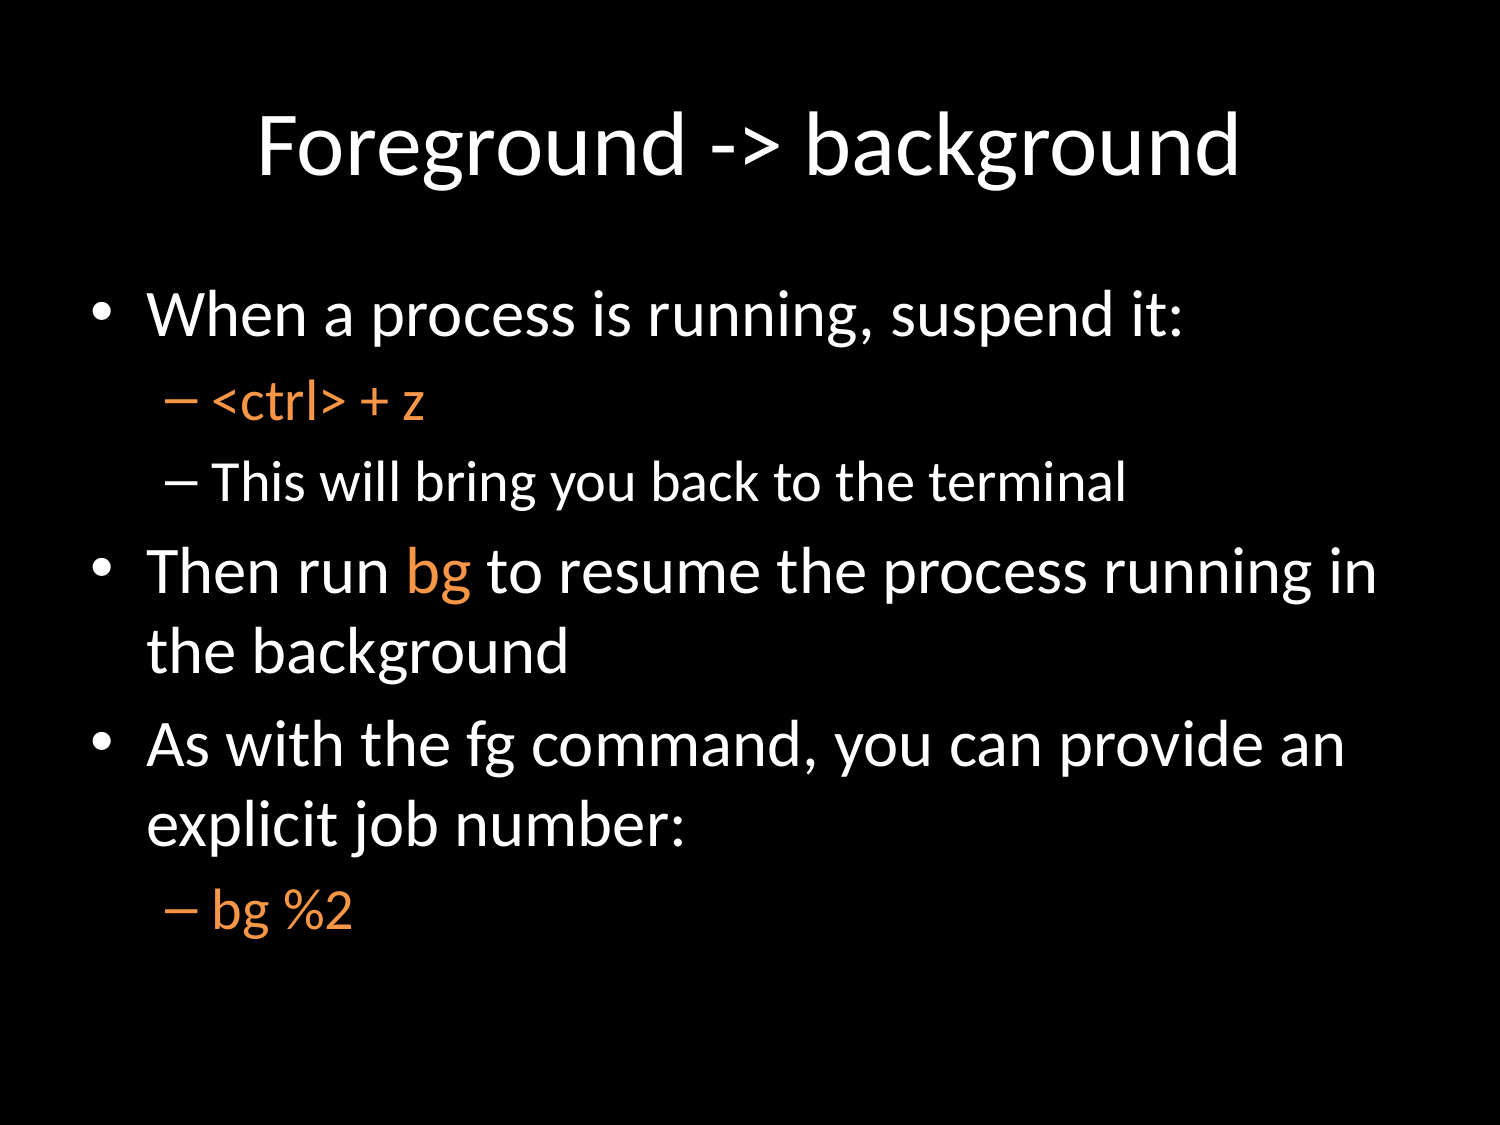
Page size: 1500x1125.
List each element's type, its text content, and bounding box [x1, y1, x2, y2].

list When a process is running, suspend it: <ctrl> + z This will bring you back to the terminal Then run bg to resume the process running in the background As with the fg command, you can provide an explicit job number: bg %2 [75, 262, 1425, 1005]
title Foreground -> background [75, 45, 1425, 233]
